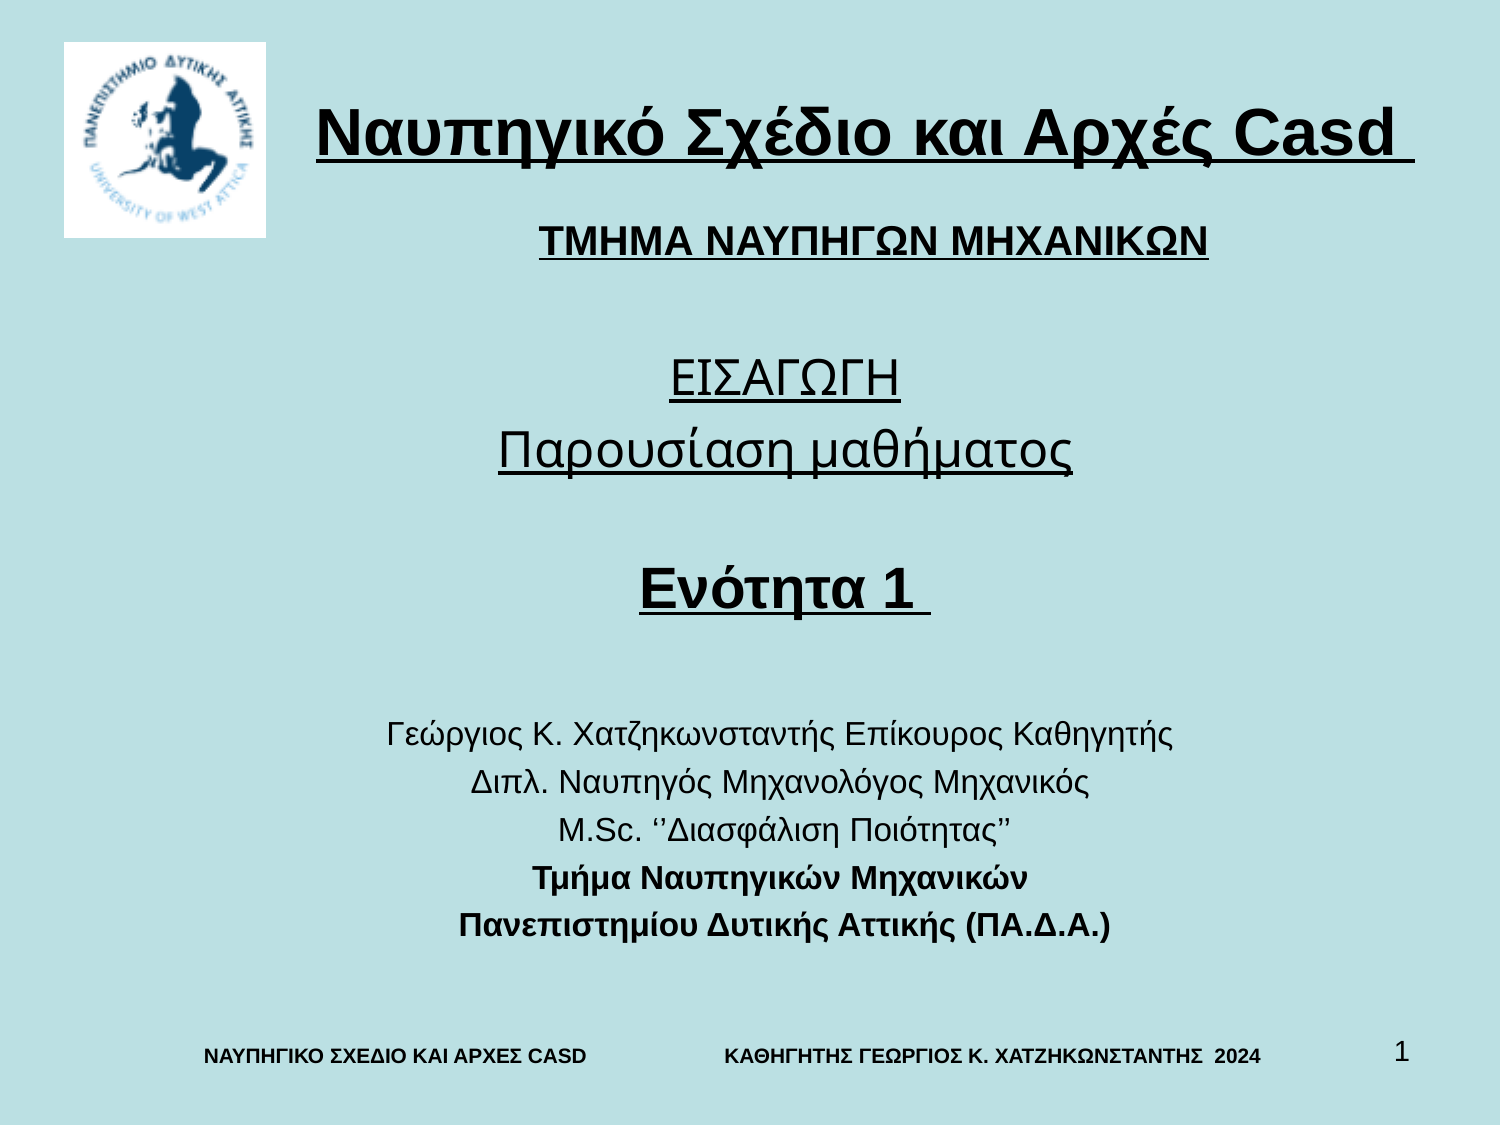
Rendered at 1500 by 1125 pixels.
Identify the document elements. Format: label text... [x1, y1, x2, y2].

text_box ΕΙΣΑΓΩΓΗ Παρουσίαση μαθήματος [482, 325, 1088, 485]
slide_number 1 [1074, 1024, 1425, 1103]
text_box Ναυπηγικό Σχέδιο και Αρχές Casd ΤΜΗΜΑ ΝΑΥΠΗΓΩΝ ΜΗΧΑΝΙΚΩΝ [301, 81, 1447, 272]
text_box ΝΑΥΠΗΓΙΚΟ ΣΧΕΔΙΟ ΚΑΙ ΑΡΧΕΣ CASD ΚΑΘΗΓΗΤΗΣ ΓΕΩΡΓΙΟΣ Κ. ΧΑΤΖΗΚΩΝΣΤΑΝΤΗΣ 2024 [100, 1034, 1365, 1075]
subtitle Ενότητα 1 Γεώργιος Κ. Χατζηκωνσταντής Επίκουρος Καθηγητής Διπλ. Ναυπηγός Μηχανολόγος Μηχανικός M.Sc. ‘’Διασφάλιση Ποιότητας’’ Τμήμα Ναυπηγικών Μηχανικών Πανεπιστημίου Δυτικής Αττικής (ΠΑ.Δ.Α.) [123, 528, 1447, 900]
picture [64, 42, 266, 238]
